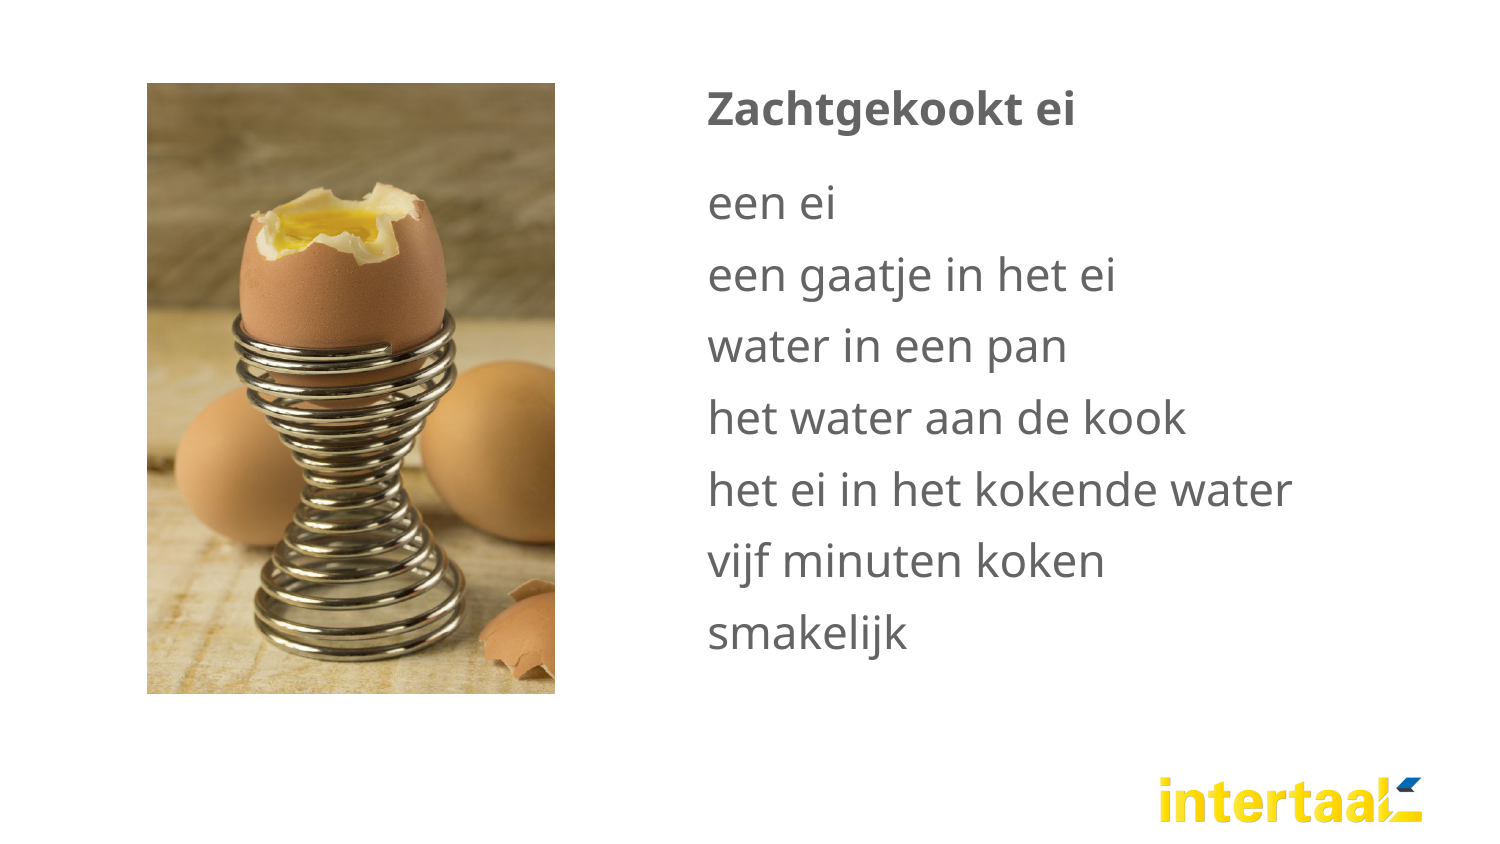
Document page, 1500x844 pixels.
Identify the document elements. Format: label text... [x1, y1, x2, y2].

list Zachtgekookt ei een ei een gaatje in het ei water in een pan het water aan de kook het ei in het kokende water vijf minuten koken smakelijk [692, 68, 1425, 799]
picture [147, 82, 556, 694]
picture [1160, 799, 1422, 823]
